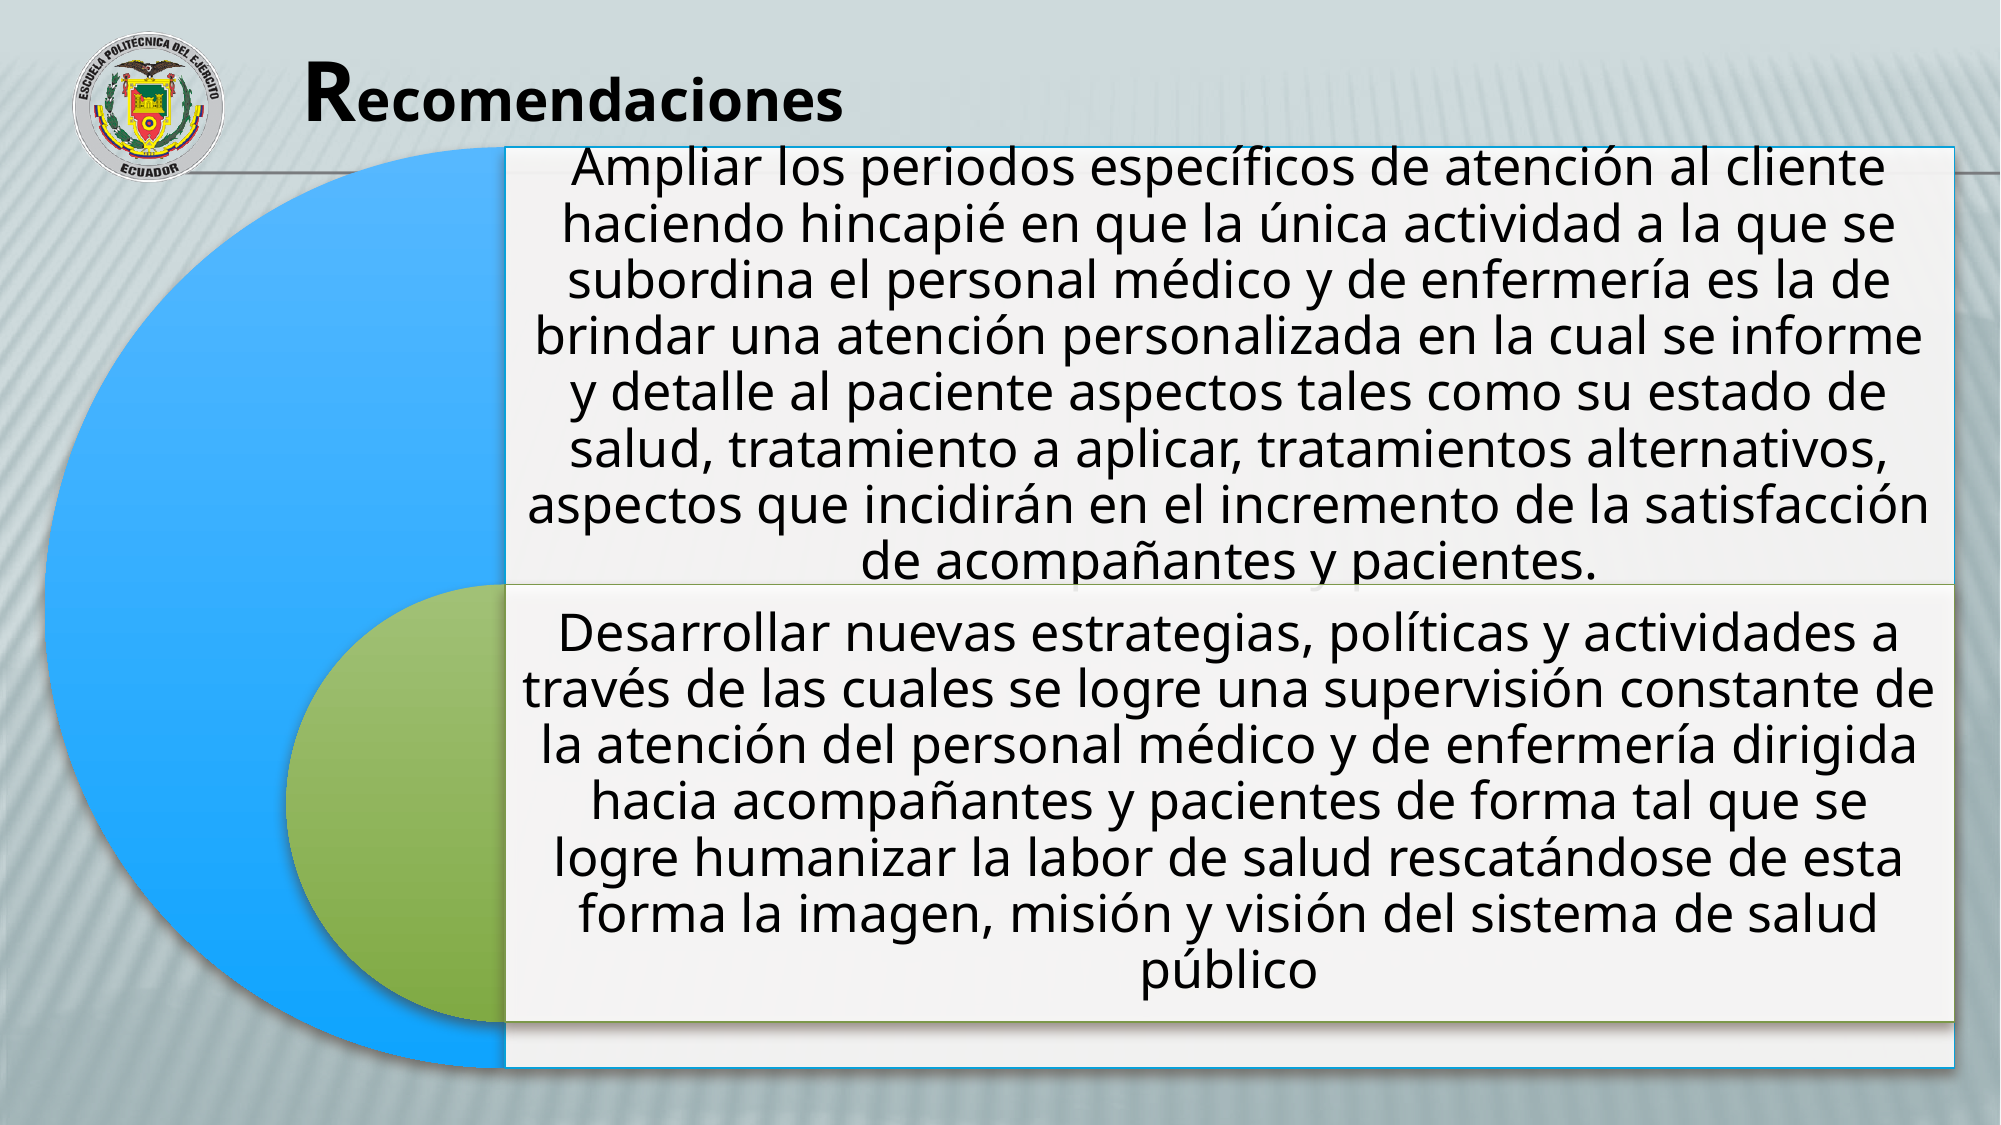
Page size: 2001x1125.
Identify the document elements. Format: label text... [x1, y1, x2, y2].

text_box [44, 146, 1955, 1069]
picture [72, 30, 225, 146]
text_box Recomendaciones [287, 31, 875, 145]
